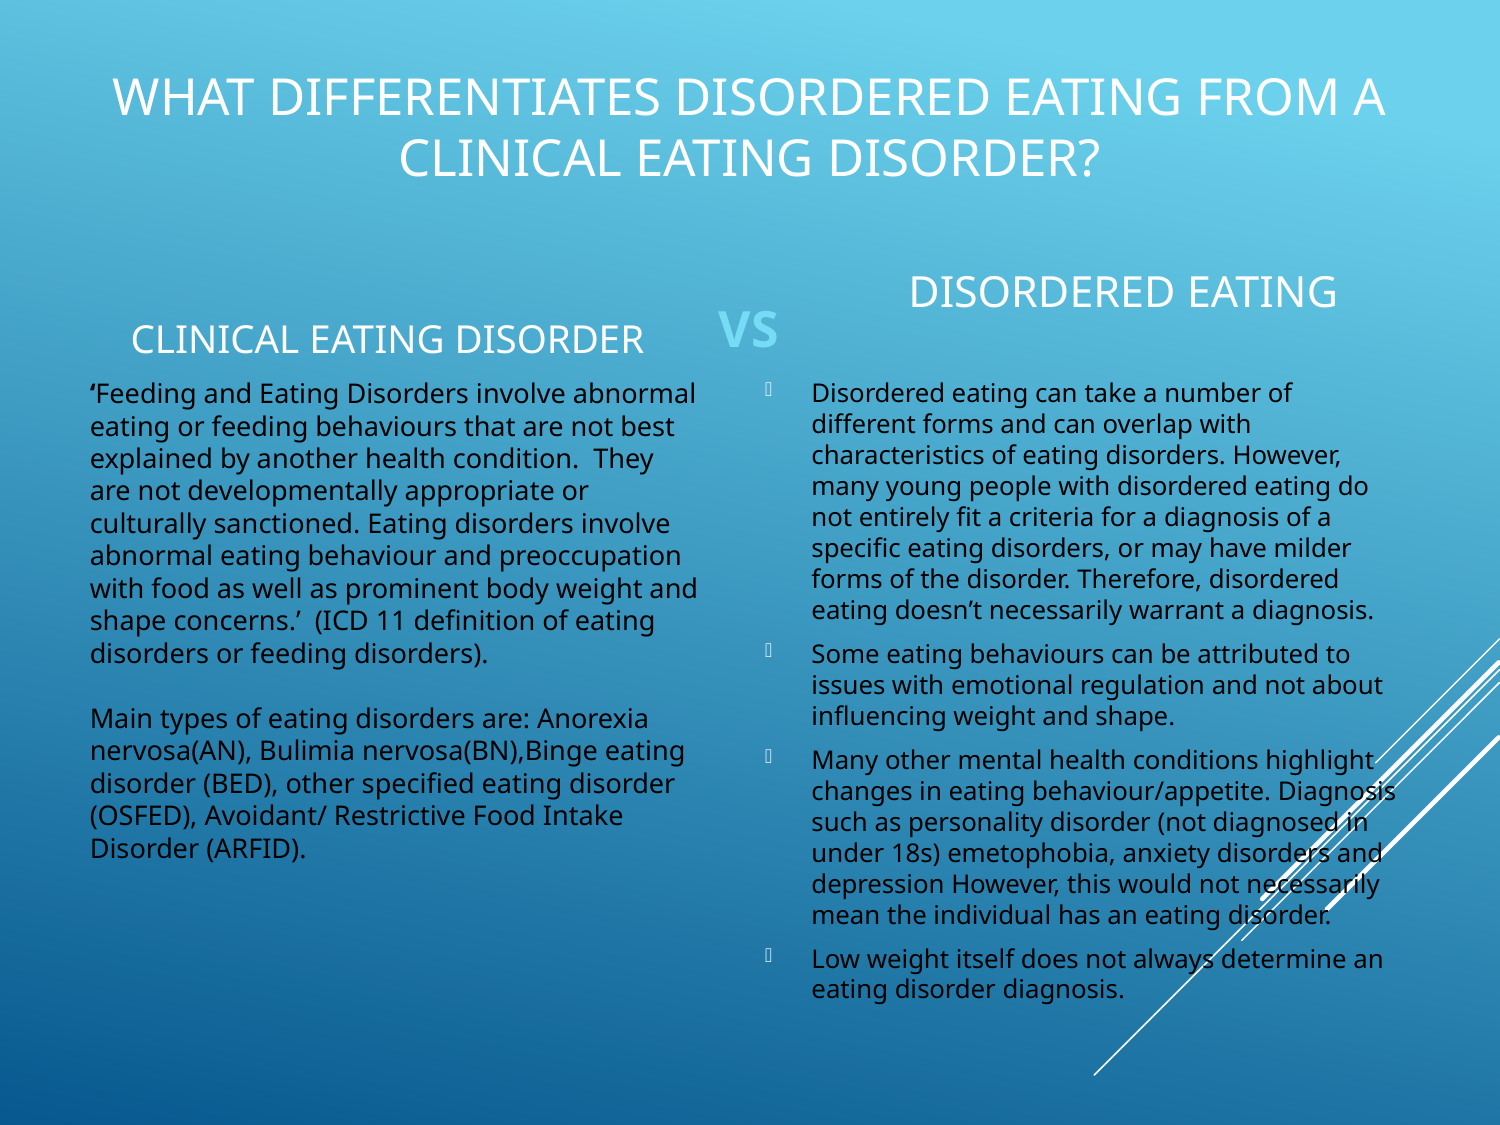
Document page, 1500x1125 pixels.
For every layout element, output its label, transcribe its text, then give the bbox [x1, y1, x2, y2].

list Disordered eating can take a number of different forms and can overlap with characteristics of eating disorders. However, many young people with disordered eating do not entirely fit a criteria for a diagnosis of a specific eating disorders, or may have milder forms of the disorder. Therefore, disordered eating doesn’t necessarily warrant a diagnosis. Some eating behaviours can be attributed to issues with emotional regulation and not about influencing weight and shape. Many other mental health conditions highlight changes in eating behaviour/appetite. Diagnosis such as personality disorder (not diagnosed in under 18s) emetophobia, anxiety disorders and depression However, this would not necessarily mean the individual has an eating disorder. Low weight itself does not always determine an eating disorder diagnosis. [750, 368, 1419, 1051]
text_box ‘Feeding and Eating Disorders involve abnormal eating or feeding behaviours that are not best explained by another health condition. They are not developmentally appropriate or culturally sanctioned. Eating disorders involve abnormal eating behaviour and preoccupation with food as well as prominent body weight and shape concerns.’ (ICD 11 definition of eating disorders or feeding disorders). Main types of eating disorders are: Anorexia nervosa(AN), Bulimia nervosa(BN),Binge eating disorder (BED), other specified eating disorder (OSFED), Avoidant/ Restrictive Food Intake Disorder (ARFID). [74, 368, 715, 1081]
list Clinical Eating Disorder [115, 264, 661, 368]
list Disordered Eating [893, 218, 1414, 324]
text_box VS [619, 274, 891, 380]
title What differentiates Disordered Eating from A Clinical Eating Disorder? [75, 55, 1425, 197]
